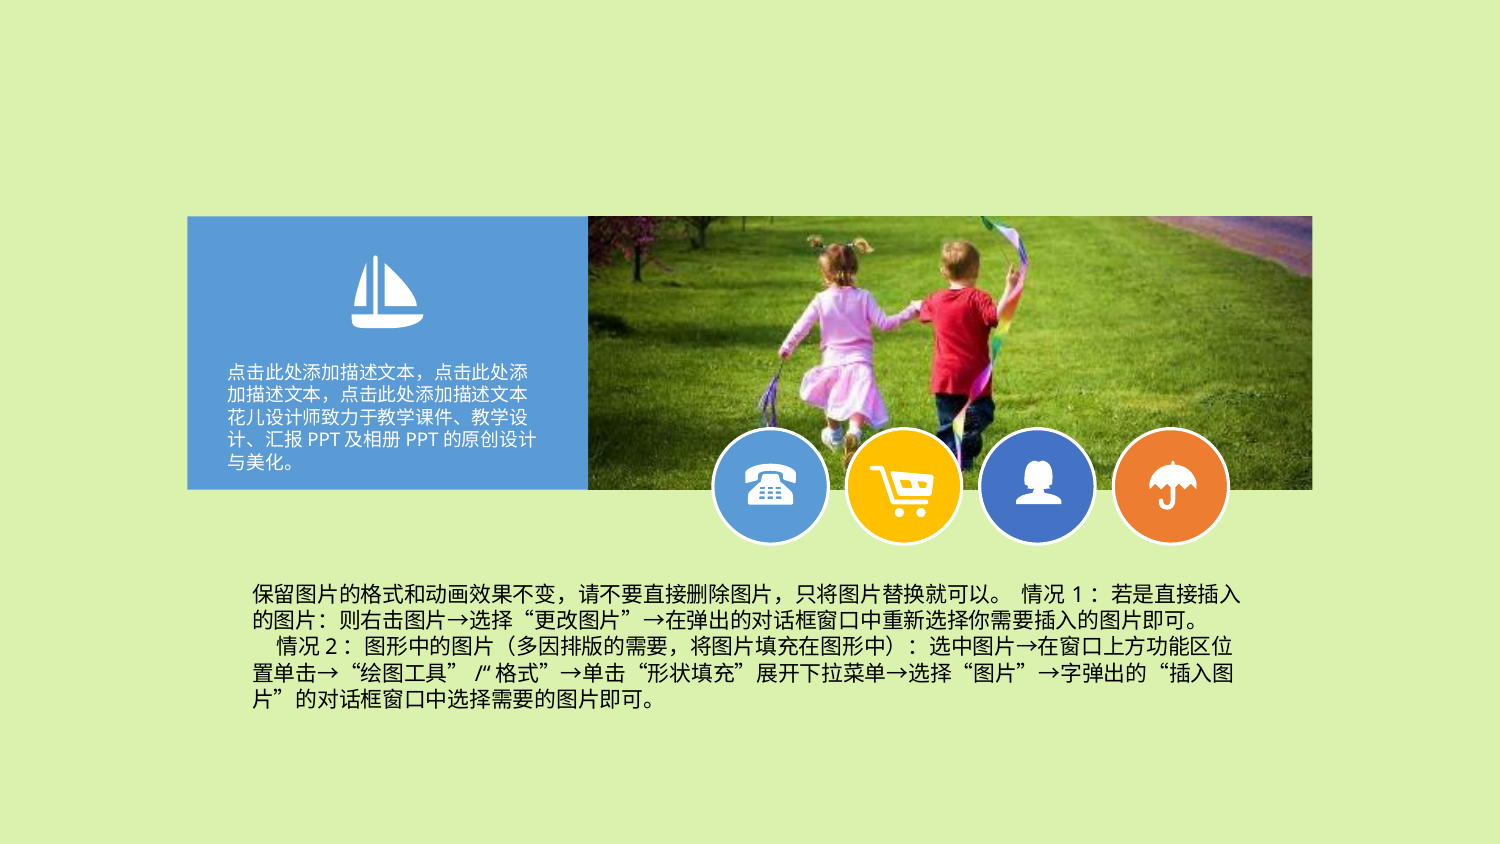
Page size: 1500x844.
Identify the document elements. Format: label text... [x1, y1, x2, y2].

text_box [845, 427, 963, 546]
text_box [1112, 427, 1230, 546]
text_box [1149, 460, 1197, 510]
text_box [869, 465, 934, 518]
text_box [589, 215, 1313, 490]
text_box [351, 255, 424, 330]
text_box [745, 463, 796, 505]
text_box [711, 427, 830, 546]
text_box [186, 215, 589, 491]
text_box [1016, 460, 1062, 505]
text_box 点击此处添加描述文本，点击此处添加描述文本，点击此处添加描述文本 花儿设计师致力于教学课件、教学设计、汇报PPT及相册PPT的原创设计与美化。 [213, 353, 556, 481]
text_box 保留图片的格式和动画效果不变，请不要直接删除图片，只将图片替换就可以。 情况1：若是直接插入的图片：则右击图片→选择“更改图片”→在弹出的对话框窗口中重新选择你需要插入的图片即可。 情况2：图形中的图片（多因排版的需要，将图片填充在图形中）：选中图片→在窗口上方功能区位置单击→“绘图工具”/“格式”→单击“形状填充”展开下拉菜单→选择“图片”→字弹出的“插入图片”的对话框窗口中选择需要的图片即可。 [237, 573, 1258, 720]
text_box [978, 427, 1097, 546]
